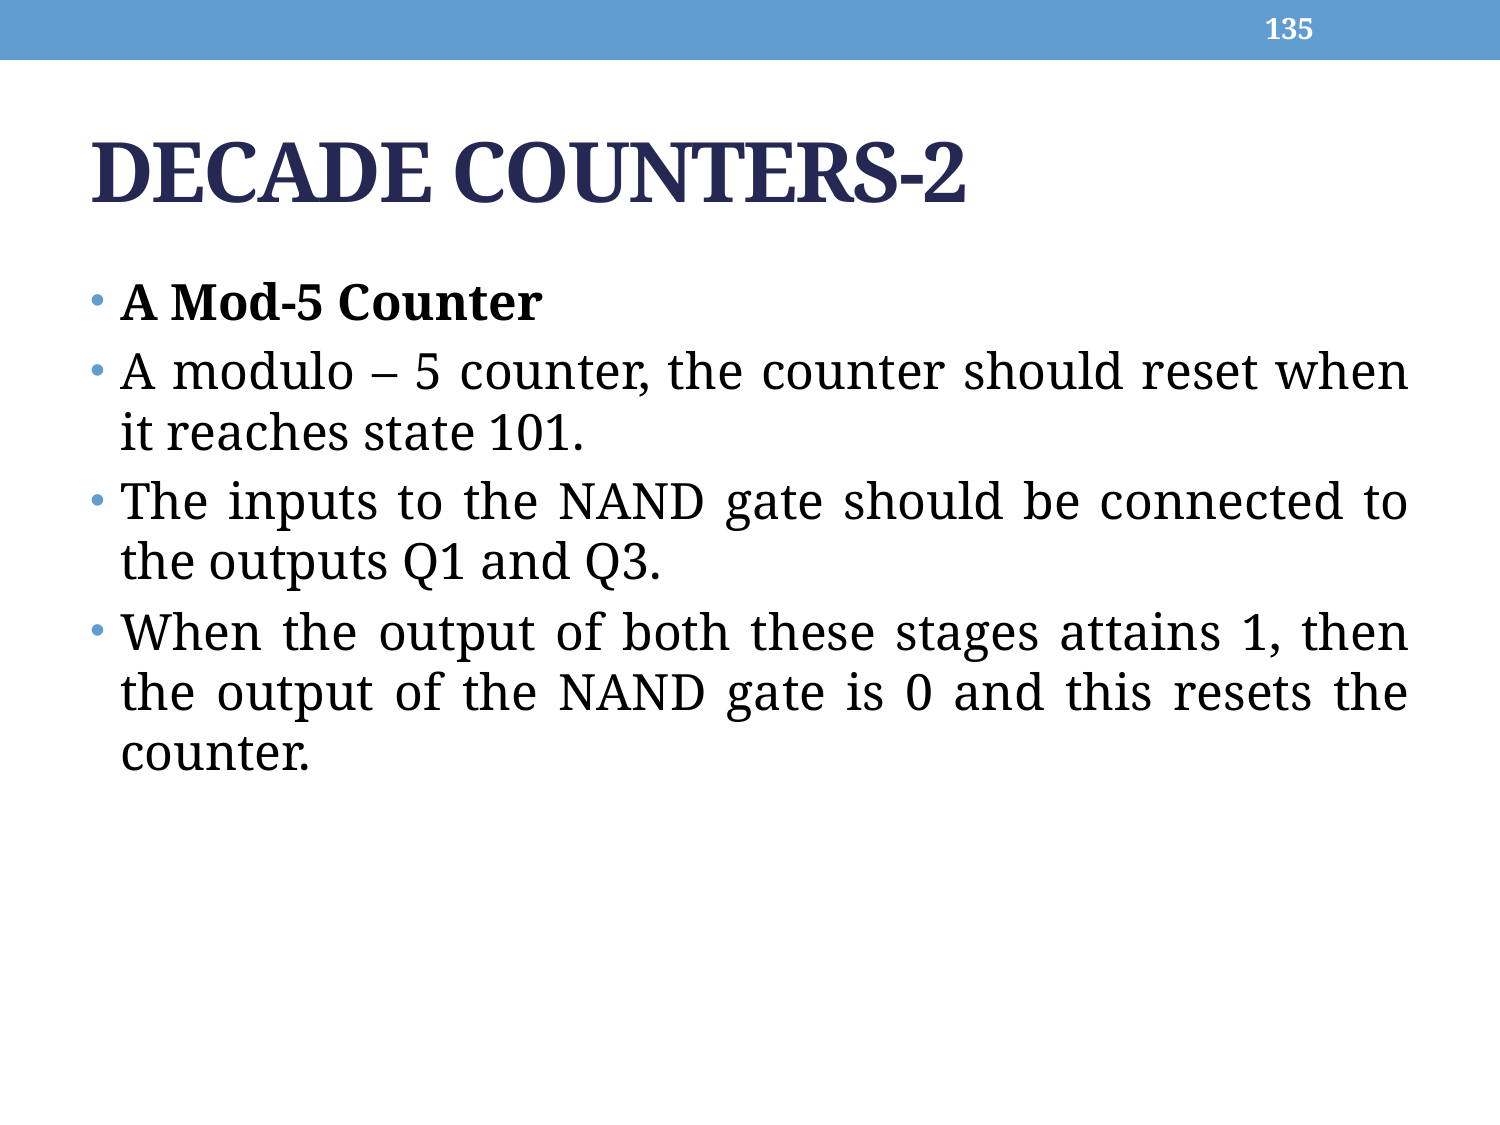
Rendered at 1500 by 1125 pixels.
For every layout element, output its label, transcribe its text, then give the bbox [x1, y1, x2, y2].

list A Mod-5 Counter A modulo – 5 counter, the counter should reset when it reaches state 101. The inputs to the NAND gate should be connected to the outputs Q1 and Q3. When the output of both these stages attains 1, then the output of the NAND gate is 0 and this resets the counter. [75, 262, 1425, 1063]
slide_number 135 [1250, 3, 1425, 57]
title DECADE COUNTERS-2 [75, 87, 1425, 250]
